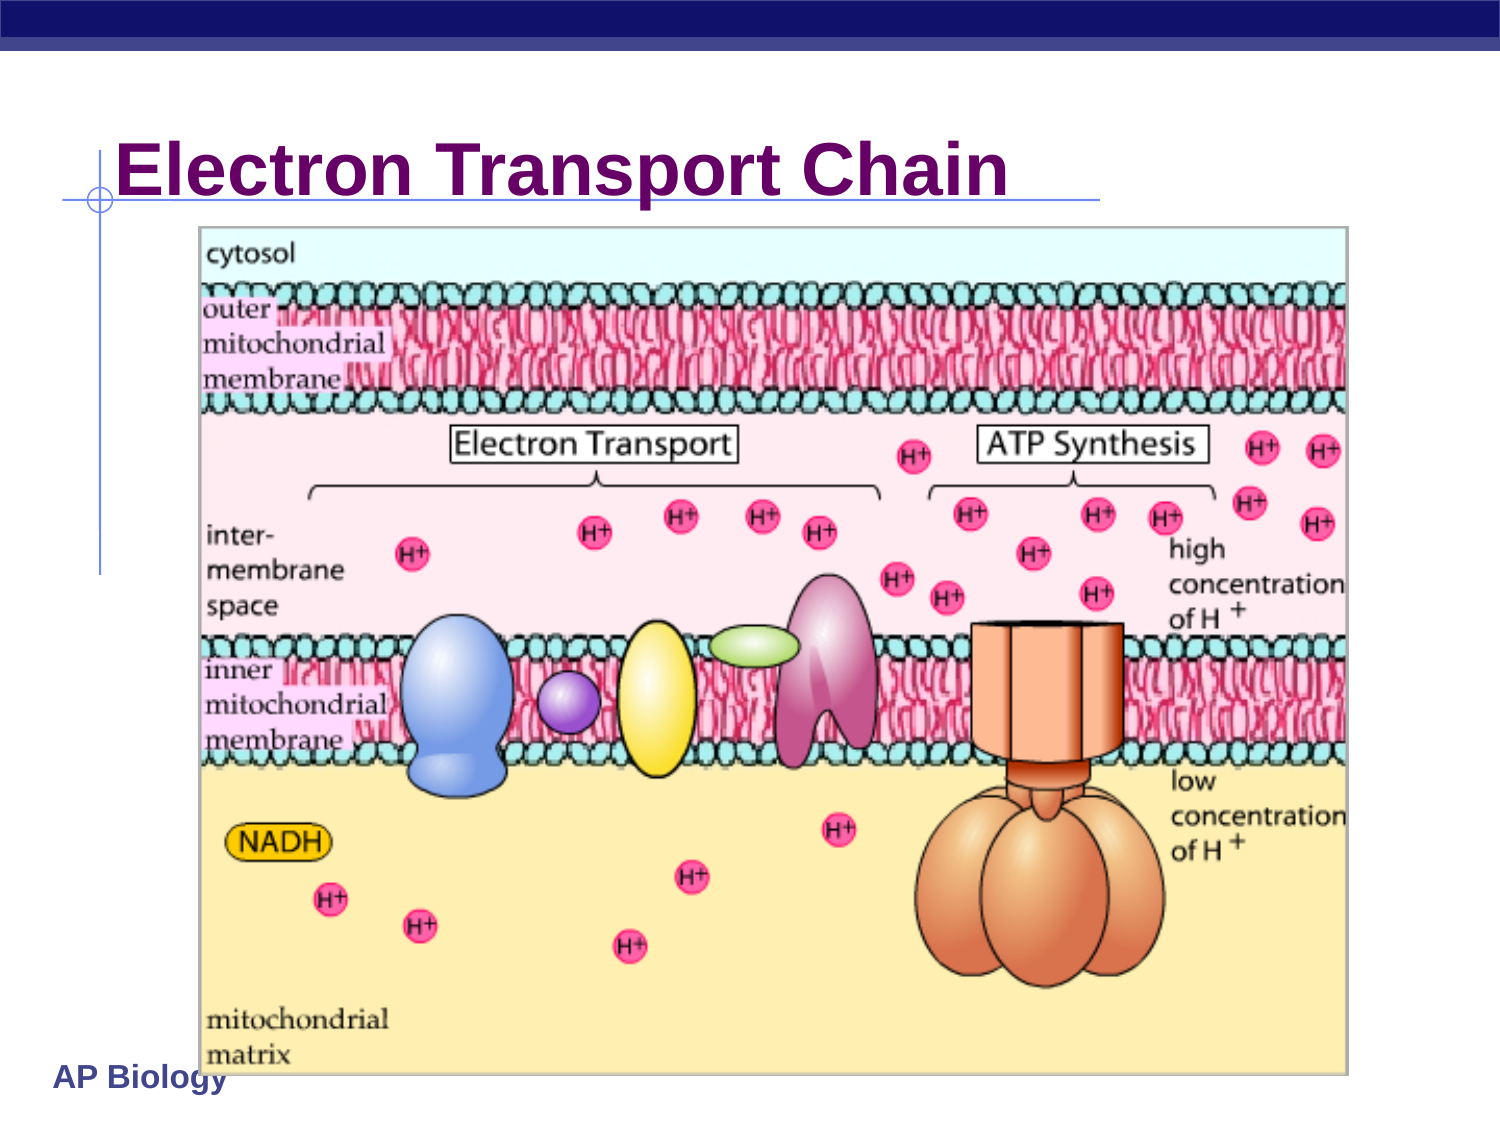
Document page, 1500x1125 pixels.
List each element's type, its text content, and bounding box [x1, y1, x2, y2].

title Electron Transport Chain [99, 112, 1375, 238]
picture [199, 226, 1348, 1076]
